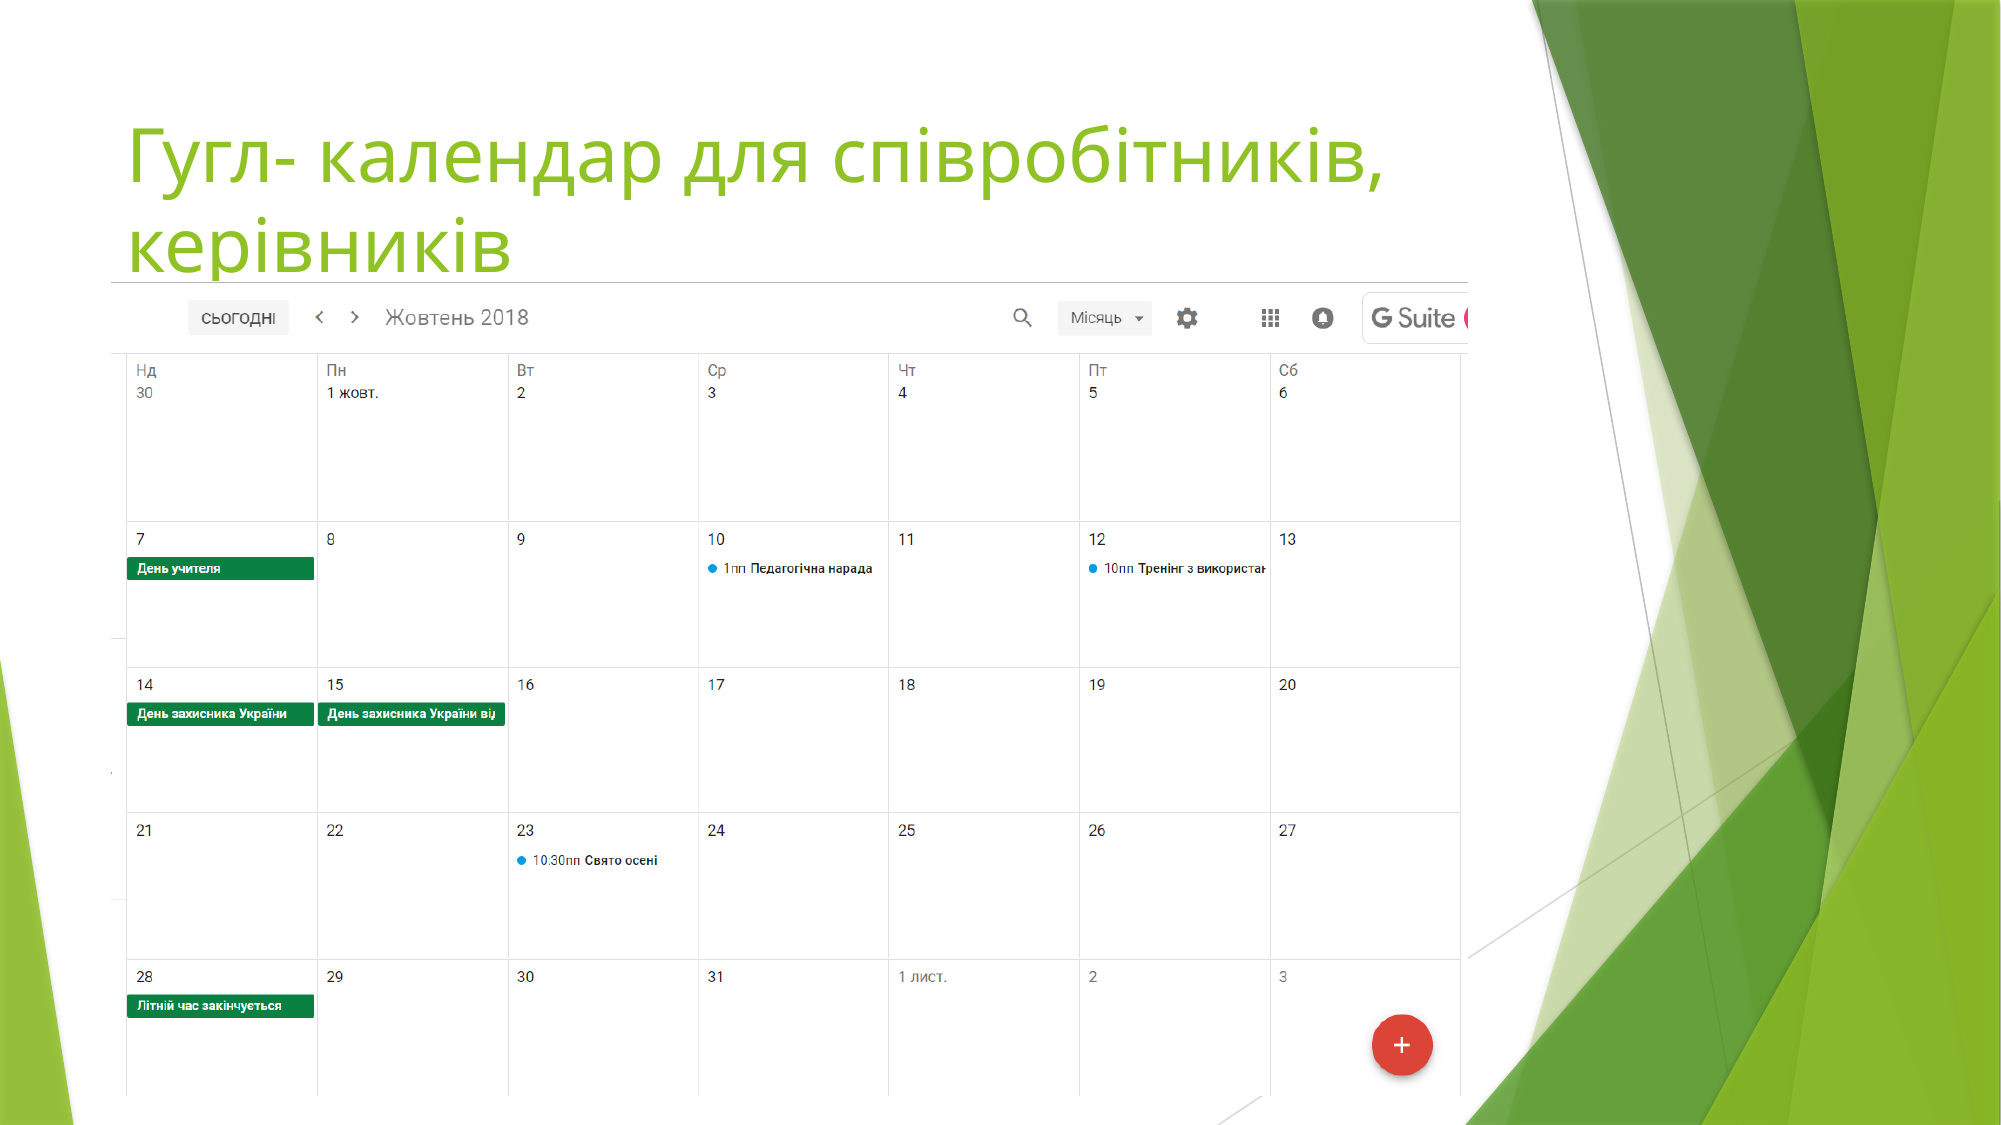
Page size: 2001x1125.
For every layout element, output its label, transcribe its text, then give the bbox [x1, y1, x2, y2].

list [110, 281, 1469, 1097]
title Гугл- календар для співробітників, керівників [111, 99, 1522, 317]
